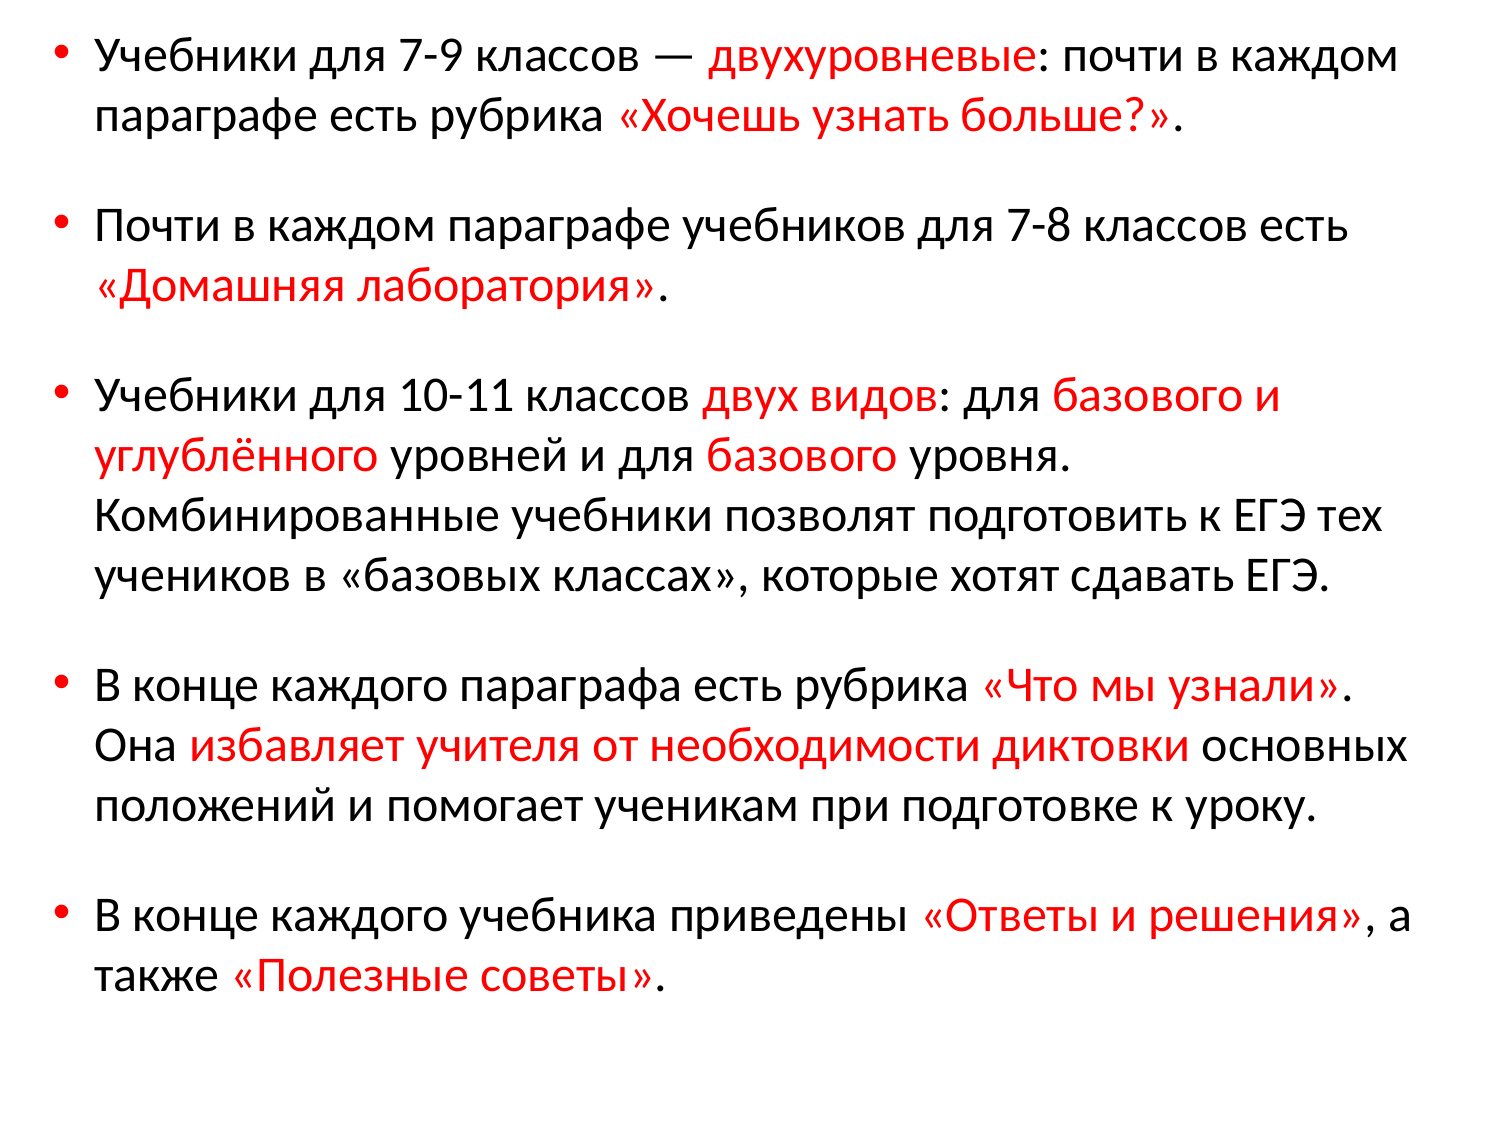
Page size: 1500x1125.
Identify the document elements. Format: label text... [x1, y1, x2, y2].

text_box Учебники для 7-9 классов — двухуровневые: почти в каждом параграфе есть рубрика «Хочешь узнать больше?». Почти в каждом параграфе учебников для 7-8 классов есть «Домашняя лаборатория». Учебники для 10-11 классов двух видов: для базового и углублённого уровней и для базового уровня. Комбинированные учебники позволят подготовить к ЕГЭ тех учеников в «базовых классах», которые хотят сдавать ЕГЭ. В конце каждого параграфа есть рубрика «Что мы узнали». Она избавляет учителя от необходимости диктовки основных положений и помогает ученикам при подготовке к уроку. В конце каждого учебника приведены «Ответы и решения», а также «Полезные советы». [38, 14, 1453, 1009]
